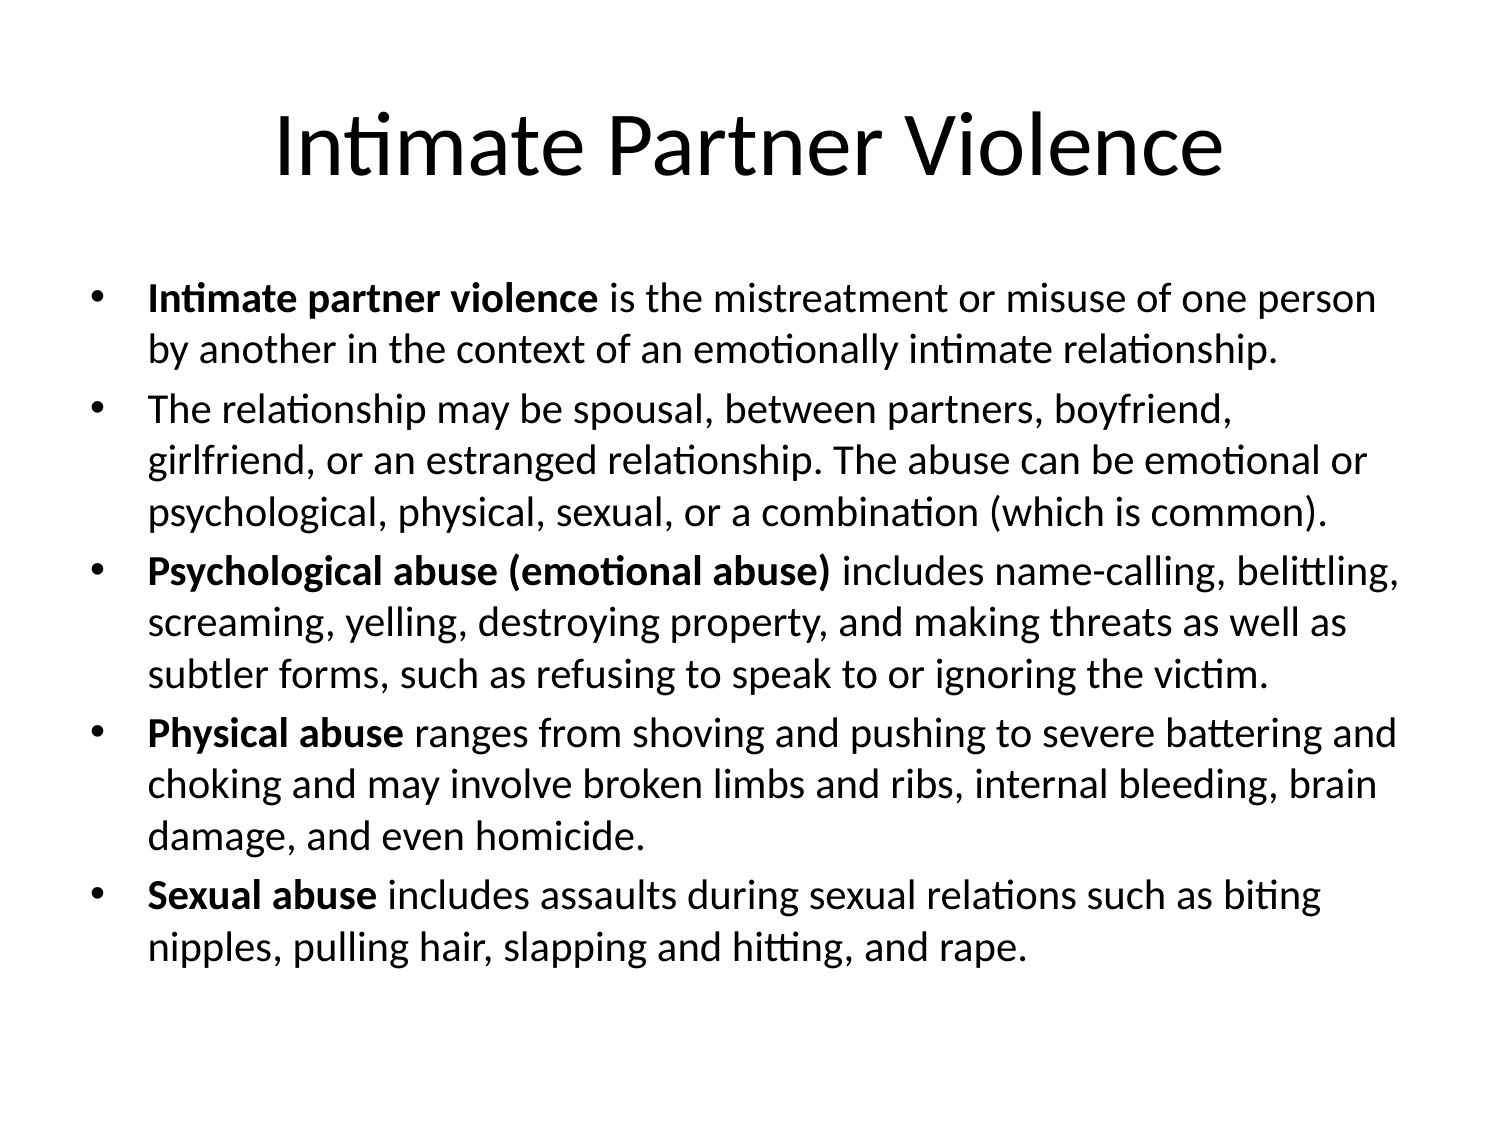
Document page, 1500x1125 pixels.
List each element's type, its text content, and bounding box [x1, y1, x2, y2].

title Intimate Partner Violence [75, 45, 1425, 233]
list Intimate partner violence is the mistreatment or misuse of one person by another in the context of an emotionally intimate relationship. The relationship may be spousal, between partners, boyfriend, girlfriend, or an estranged relationship. The abuse can be emotional or psychological, physical, sexual, or a combination (which is common). Psychological abuse (emotional abuse) includes name-calling, belittling, screaming, yelling, destroying property, and making threats as well as subtler forms, such as refusing to speak to or ignoring the victim. Physical abuse ranges from shoving and pushing to severe battering and choking and may involve broken limbs and ribs, internal bleeding, brain damage, and even homicide. Sexual abuse includes assaults during sexual relations such as biting nipples, pulling hair, slapping and hitting, and rape. [75, 262, 1425, 1005]
